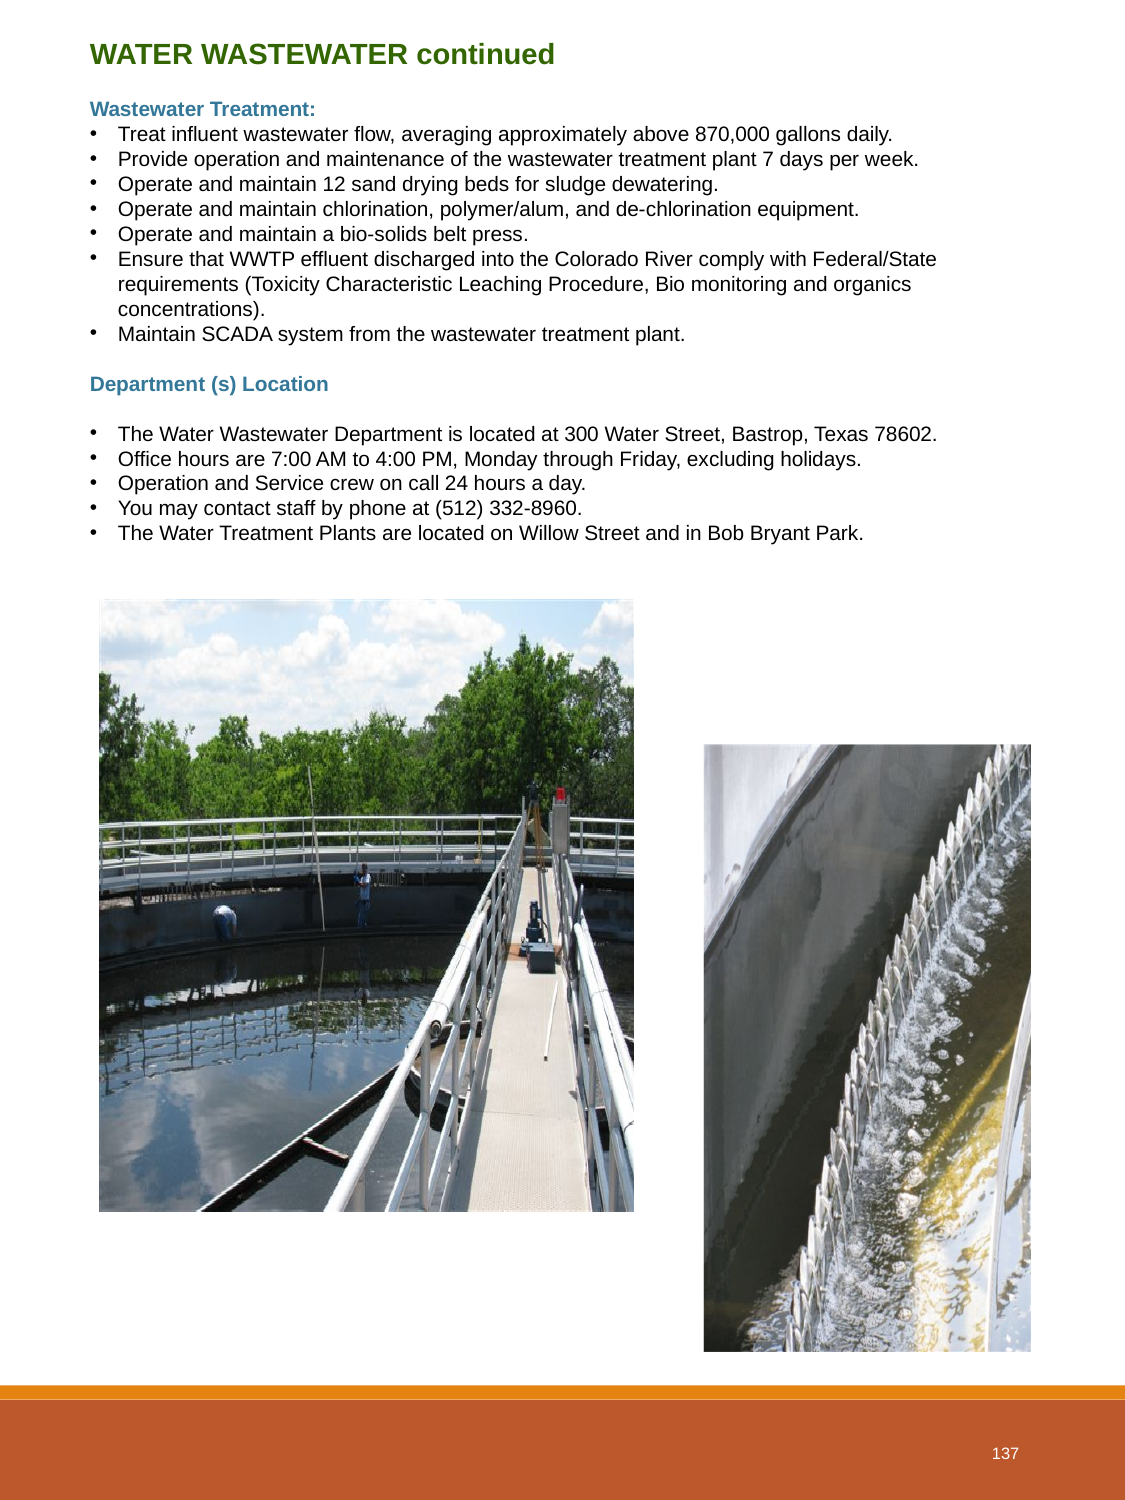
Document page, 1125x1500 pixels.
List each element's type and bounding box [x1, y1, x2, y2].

picture [99, 599, 1125, 1351]
text_box [74, 28, 1063, 580]
slide_number [913, 1412, 1035, 1493]
